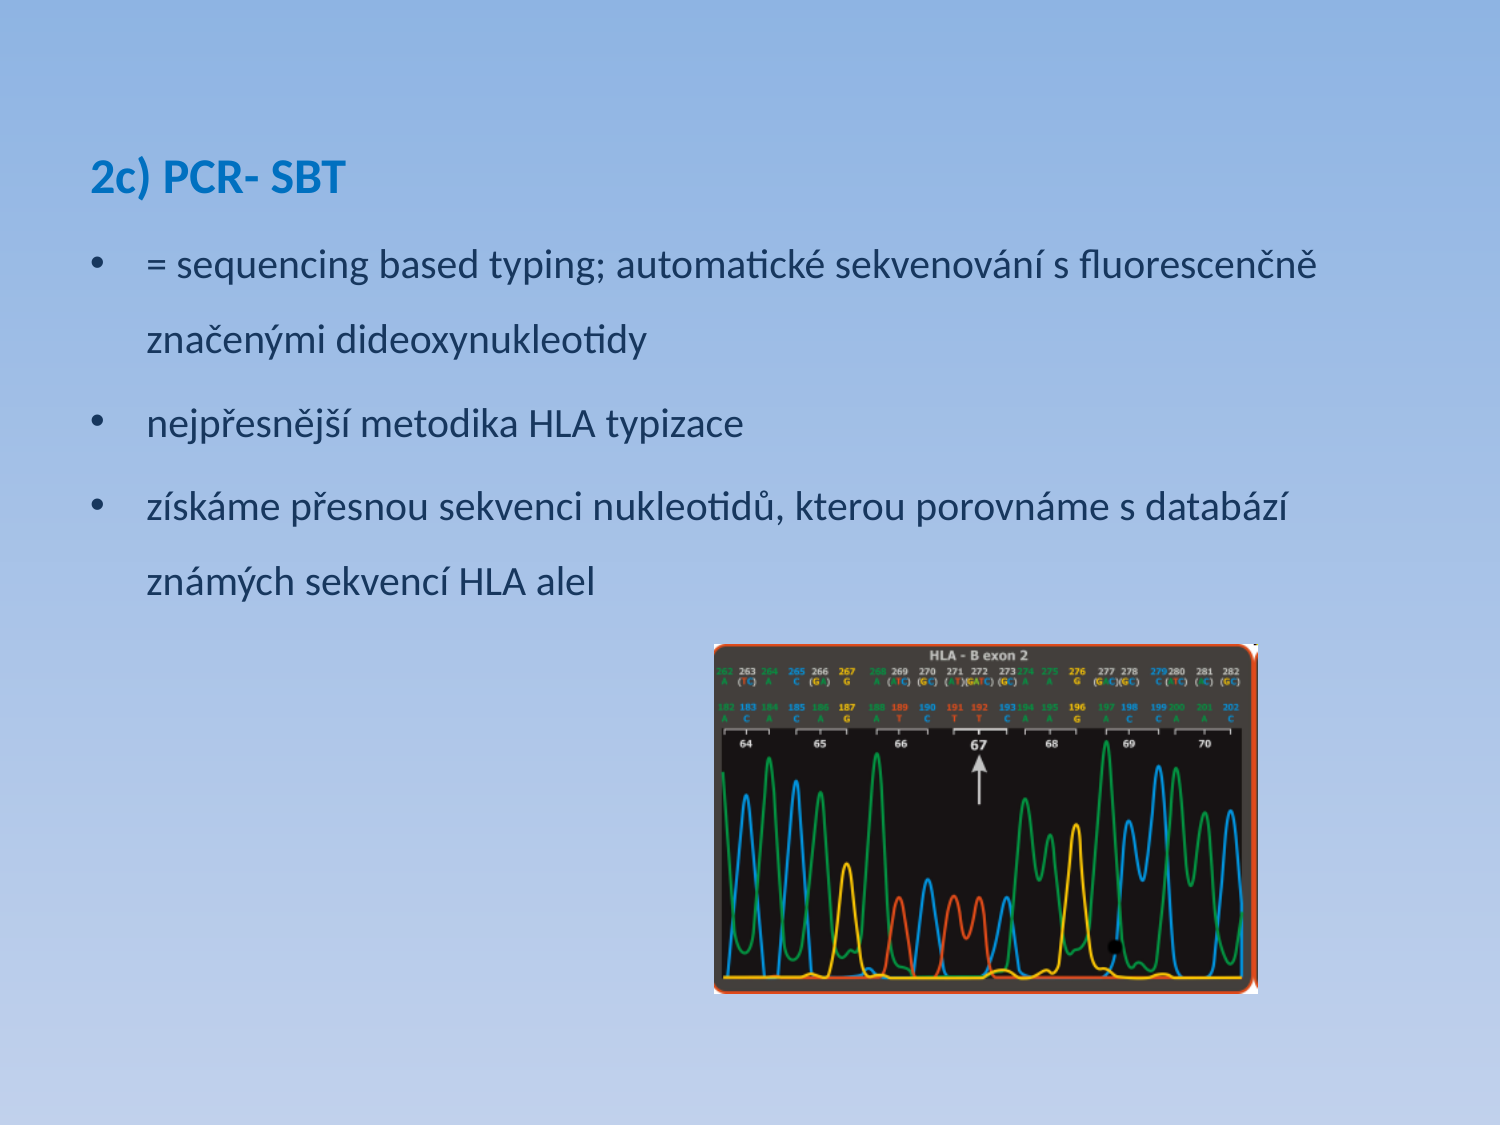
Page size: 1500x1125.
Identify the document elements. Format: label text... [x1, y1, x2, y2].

picture [714, 644, 1258, 994]
list 2c) PCR- SBT = sequencing based typing; automatické sekvenování s fluorescenčně značenými dideoxynukleotidy nejpřesnější metodika HLA typizace získáme přesnou sekvenci nukleotidů, kterou porovnáme s databází známých sekvencí HLA alel [75, 66, 1425, 1059]
